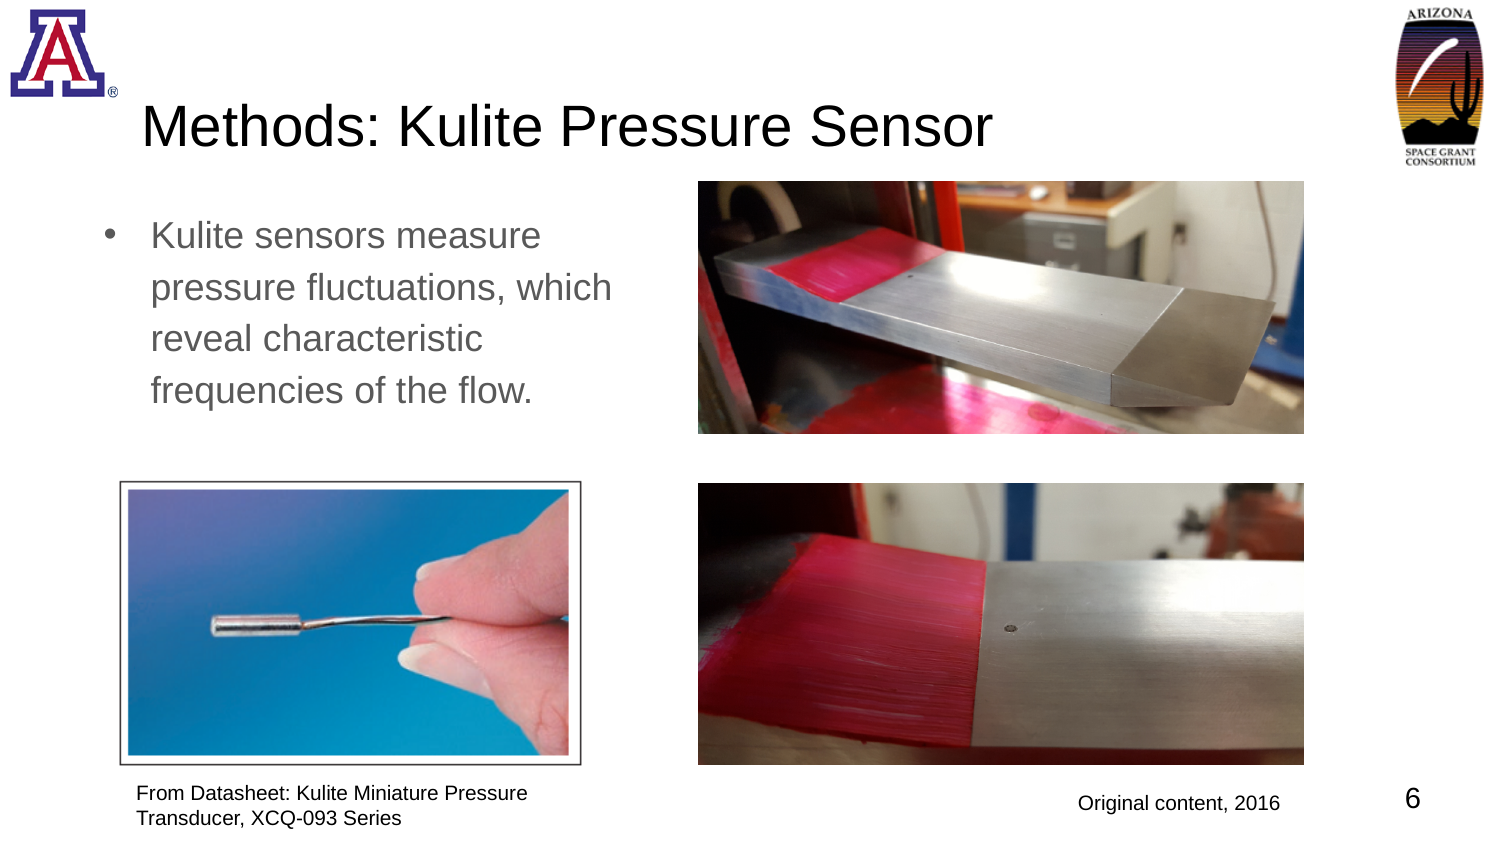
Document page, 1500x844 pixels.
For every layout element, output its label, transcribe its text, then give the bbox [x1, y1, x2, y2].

title Methods: Kulite Pressure Sensor [126, 72, 1317, 167]
list Kulite sensors measure pressure fluctuations, which reveal characteristic frequencies of the flow. [51, 189, 656, 448]
picture [698, 181, 1304, 434]
text_box From Datasheet: Kulite Miniature Pressure Transducer, XCQ-093 Series [121, 774, 579, 811]
picture [1392, 5, 1486, 167]
picture [698, 482, 1304, 766]
text_box Original content, 2016 [1062, 774, 1304, 821]
picture [117, 477, 583, 767]
slide_number 6 [1389, 764, 1480, 830]
picture [7, 5, 118, 101]
